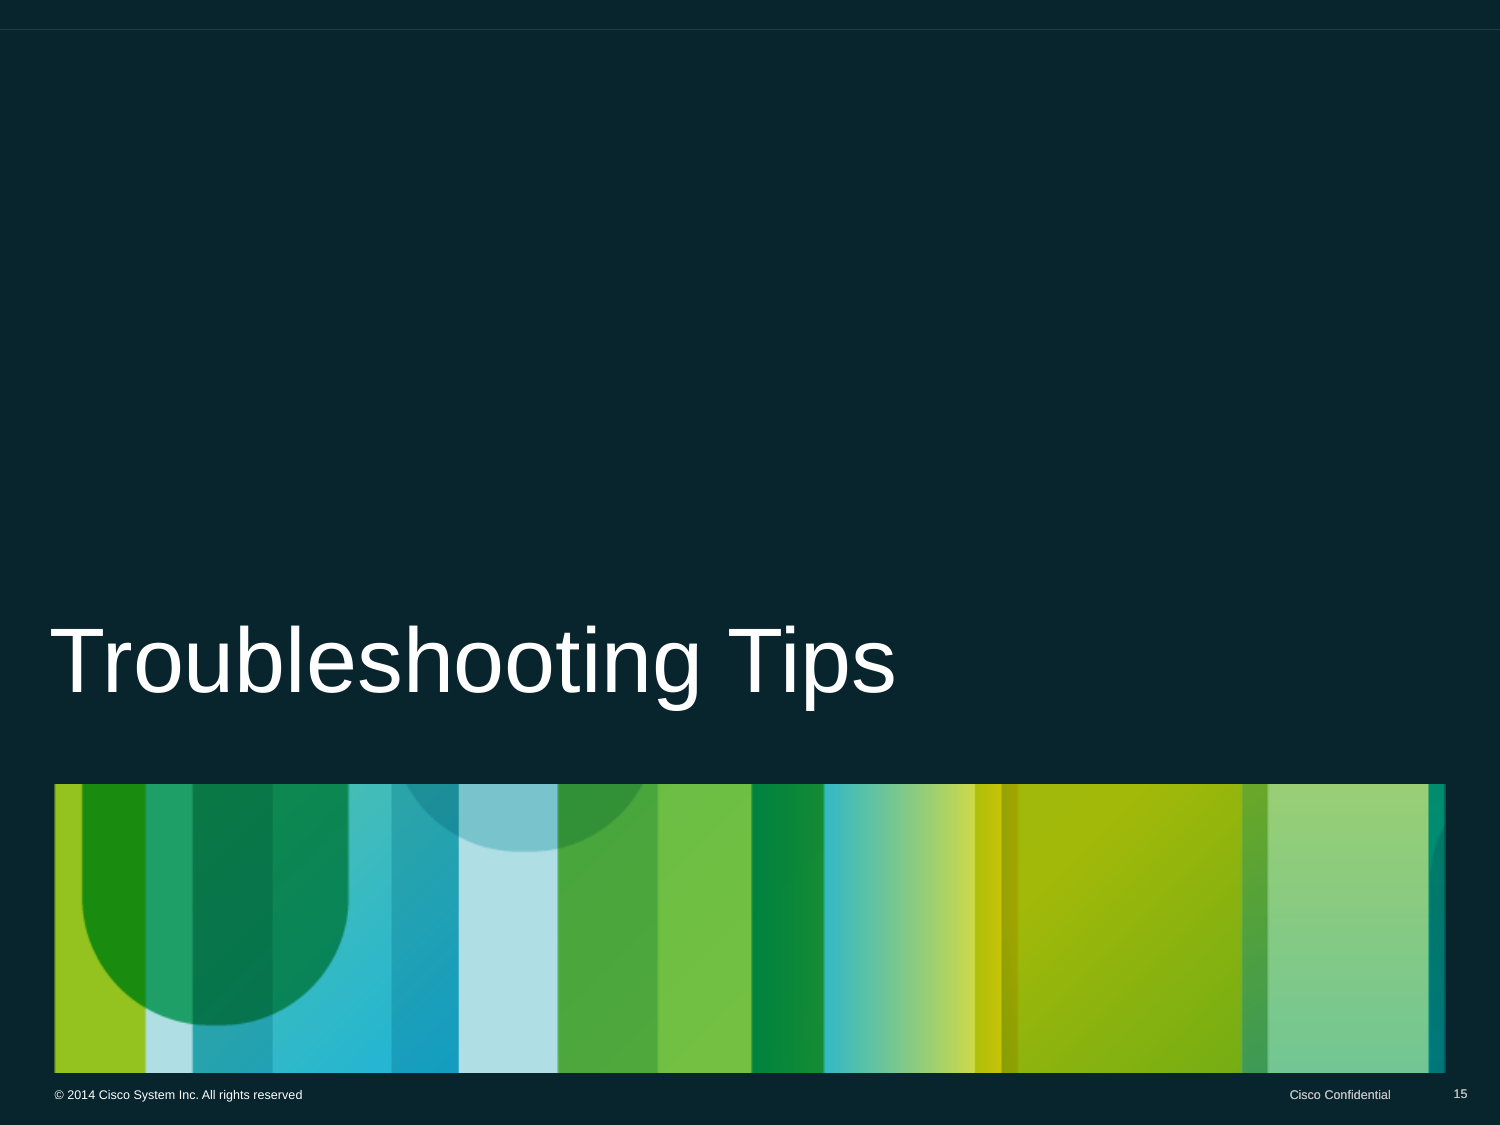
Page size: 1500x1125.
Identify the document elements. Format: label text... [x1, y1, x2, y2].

picture [54, 784, 1446, 1073]
title Troubleshooting Tips [36, 575, 1500, 718]
